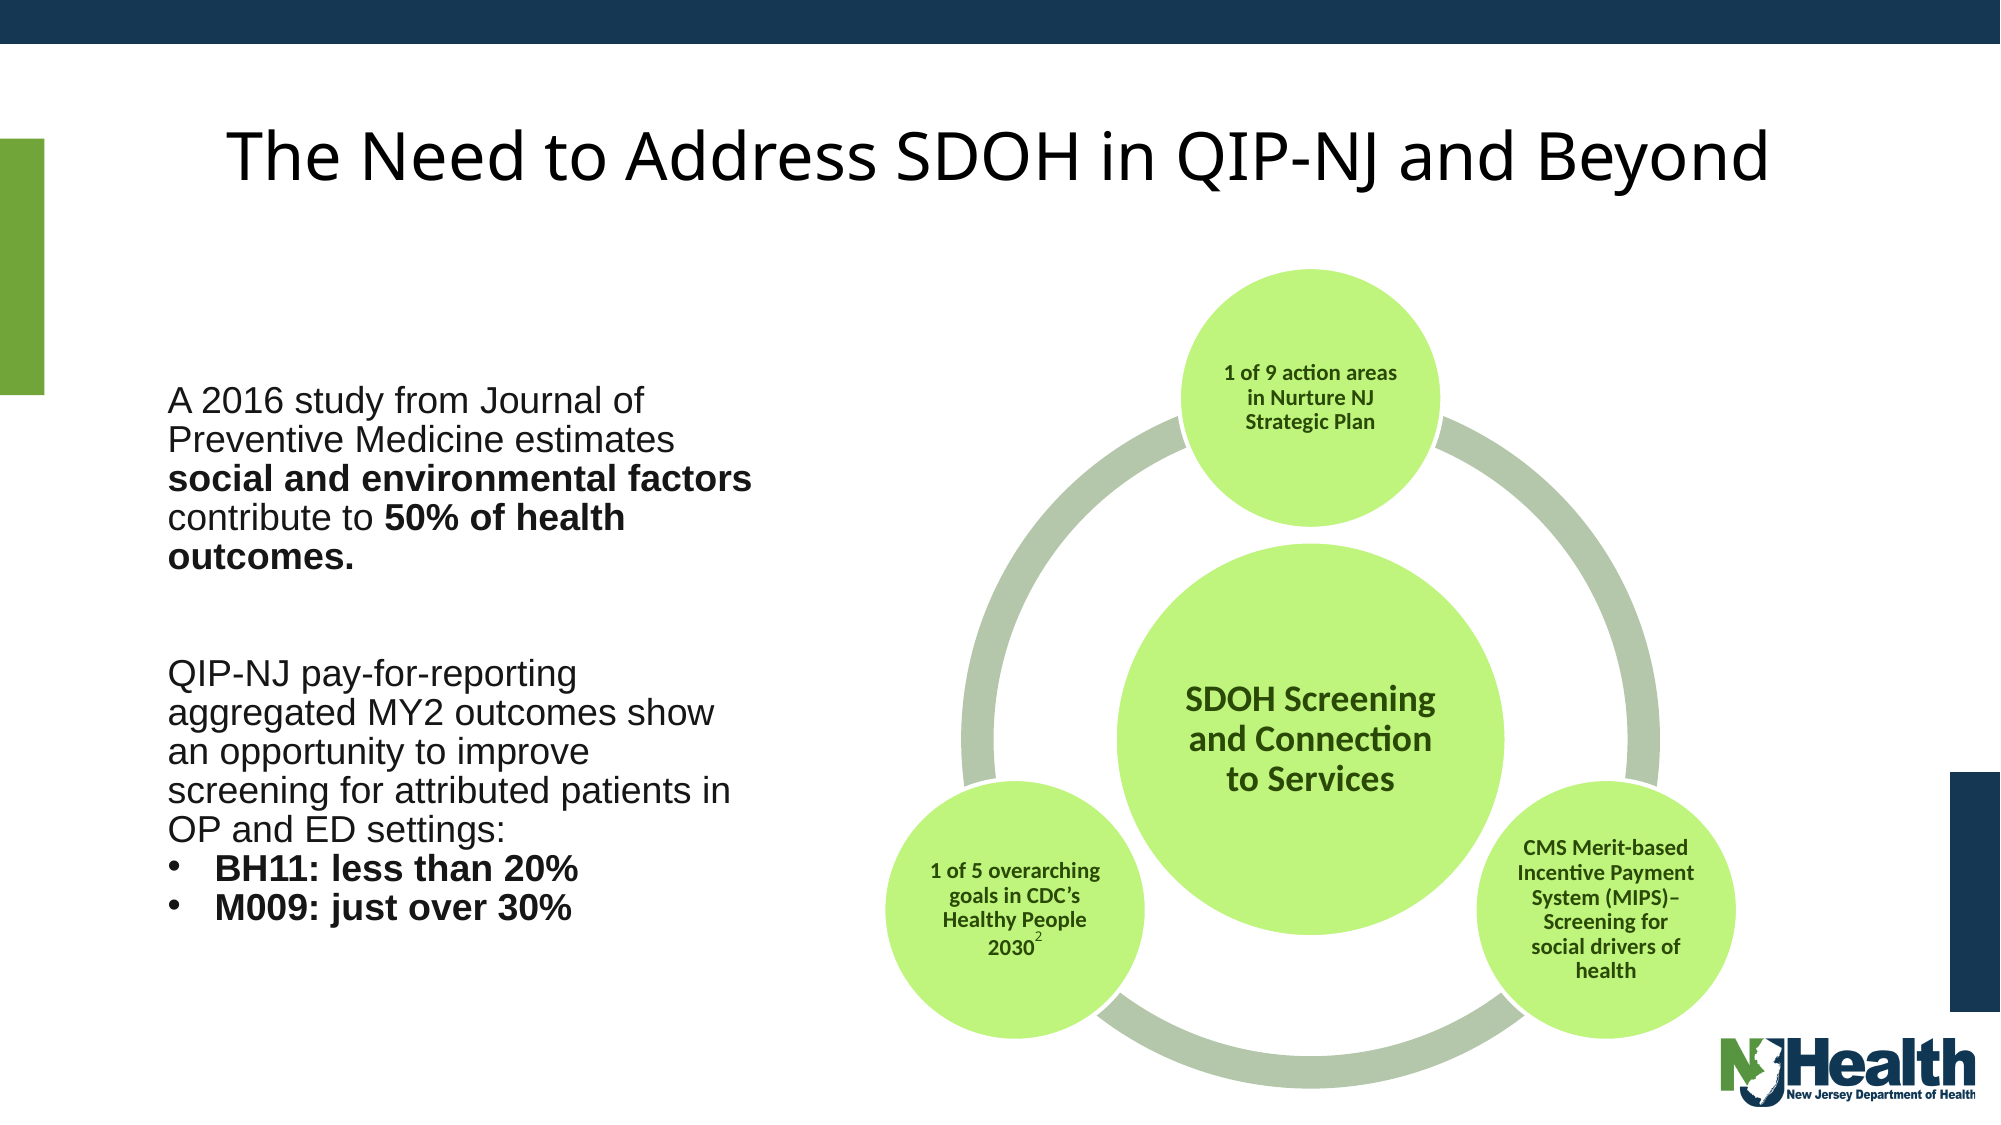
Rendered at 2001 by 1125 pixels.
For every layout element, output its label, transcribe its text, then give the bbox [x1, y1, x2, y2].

text_box The Need to Address SDOH in QIP-NJ and Beyond [1030, 95, 1859, 194]
text_box The Need to Address SDOH in QIP-NJ and Beyond [141, 95, 973, 194]
text_box A 2016 study from Journal of Preventive Medicine estimates social and environmental factors contribute to 50% of health outcomes. QIP-NJ pay-for-reporting aggregated MY2 outcomes show an opportunity to improve screening for attributed patients in OP and ED settings: BH11: less than 20% M009: just over 30% [167, 382, 665, 928]
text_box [977, 0, 1023, 274]
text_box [0, 138, 45, 396]
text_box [670, 275, 1951, 1125]
text_box [1956, 1038, 1976, 1107]
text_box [1956, 772, 2000, 1013]
